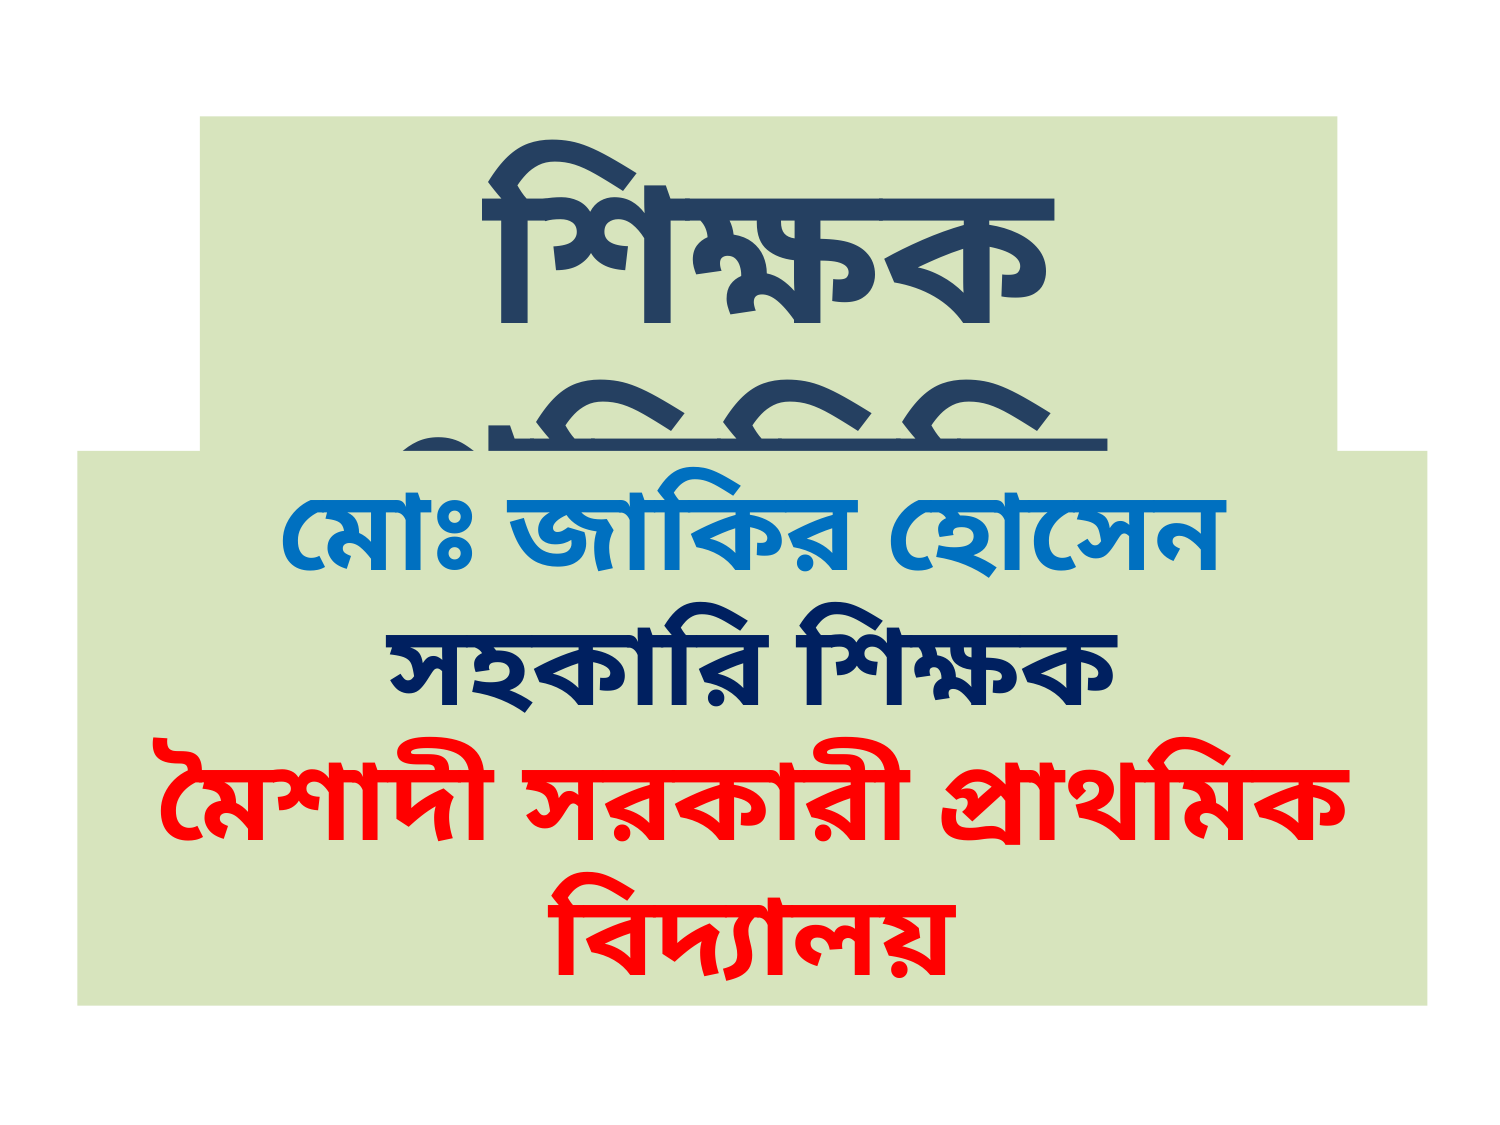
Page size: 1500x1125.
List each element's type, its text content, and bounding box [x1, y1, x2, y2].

text_box শিক্ষক পরিচিতি [199, 116, 1338, 450]
text_box মোঃ জাকির হোসেন সহকারি শিক্ষক মৈশাদী সরকারী প্রাথমিক বিদ্যালয় [77, 450, 1428, 1006]
